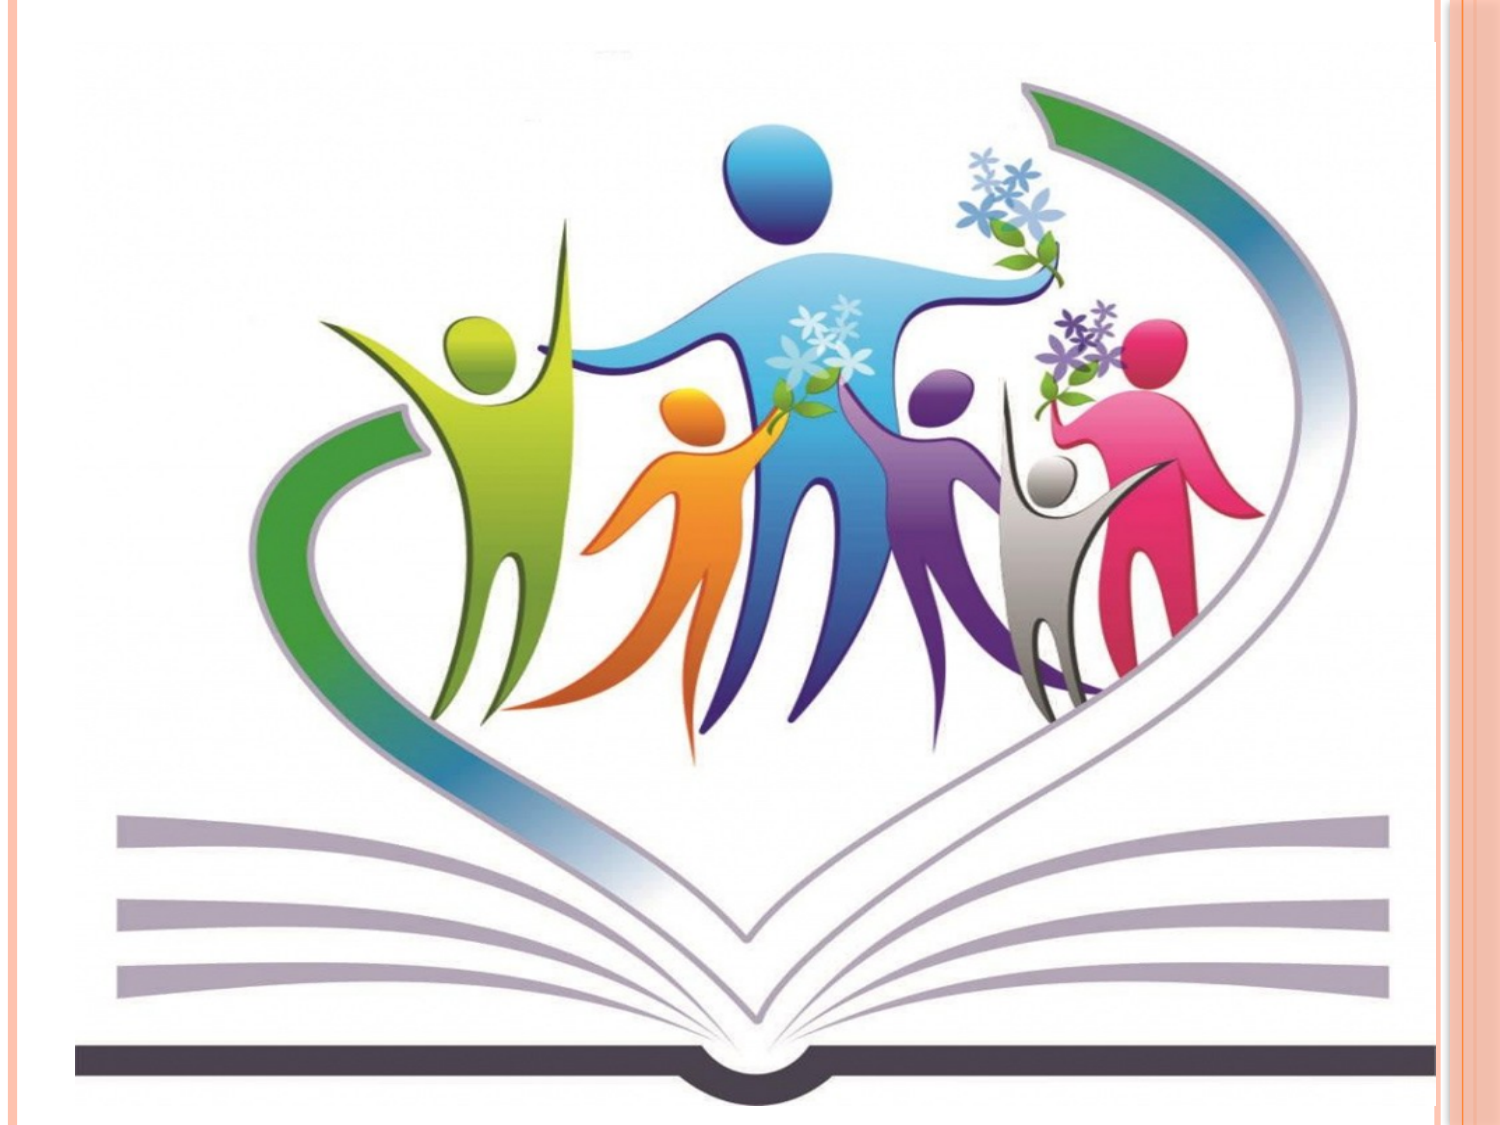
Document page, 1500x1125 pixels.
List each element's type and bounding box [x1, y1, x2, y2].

list [74, 42, 1436, 1107]
